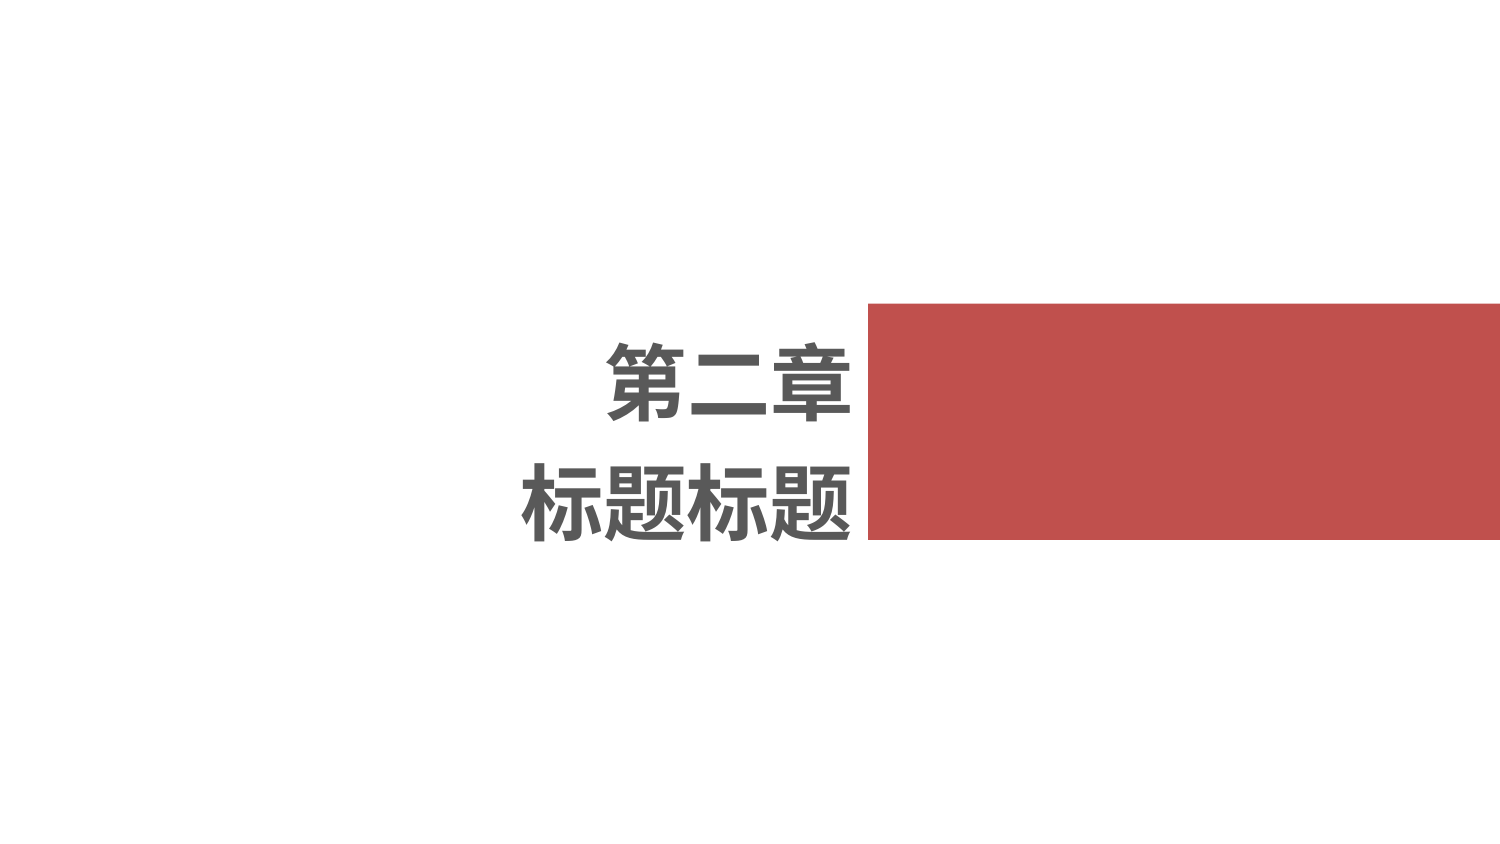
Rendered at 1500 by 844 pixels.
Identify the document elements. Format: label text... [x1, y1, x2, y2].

text_box [866, 302, 1500, 542]
text_box 第二章 标题标题 [183, 303, 869, 559]
